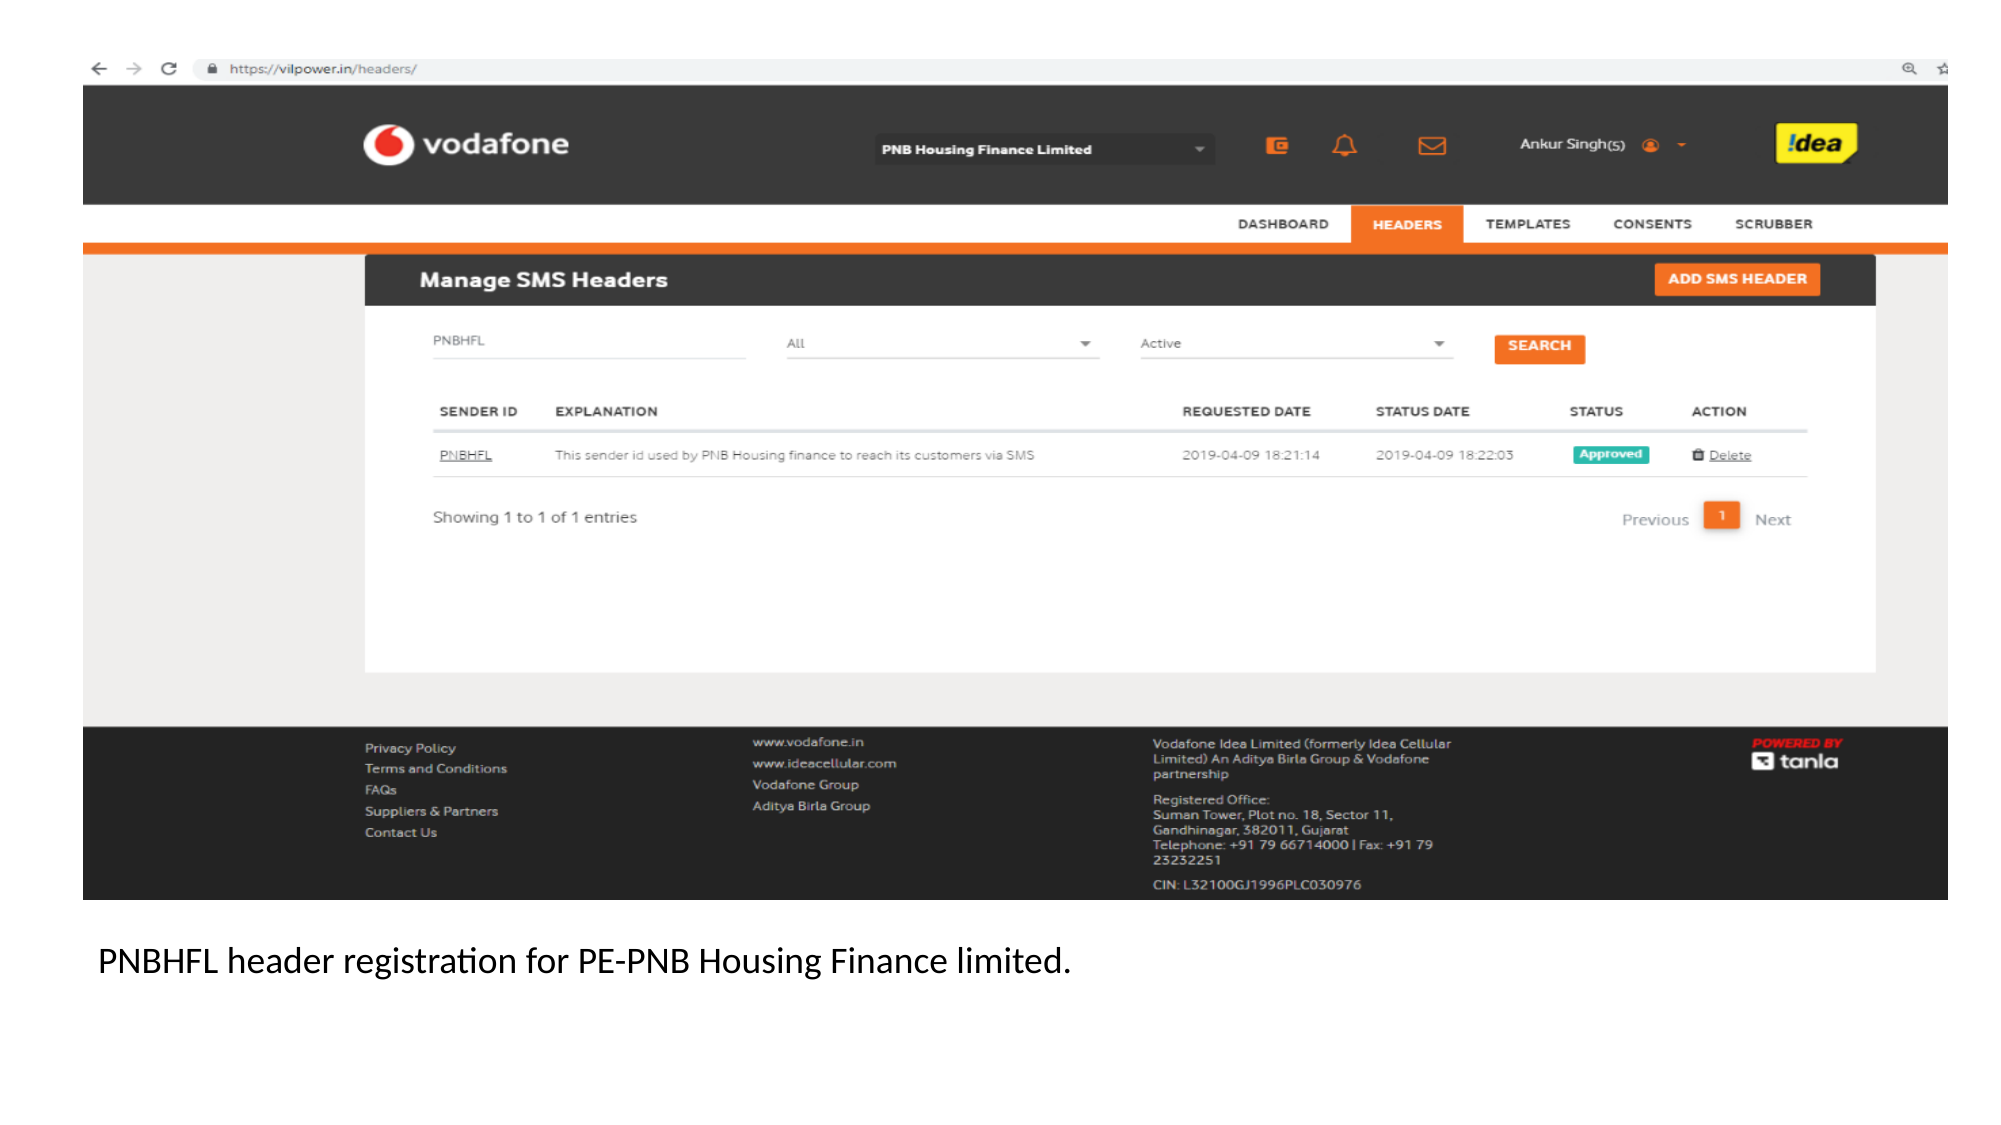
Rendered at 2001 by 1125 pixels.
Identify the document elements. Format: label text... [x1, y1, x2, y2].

text_box PNBHFL header registration for PE-PNB Housing Finance limited. [83, 929, 1769, 1034]
picture [83, 59, 1948, 900]
